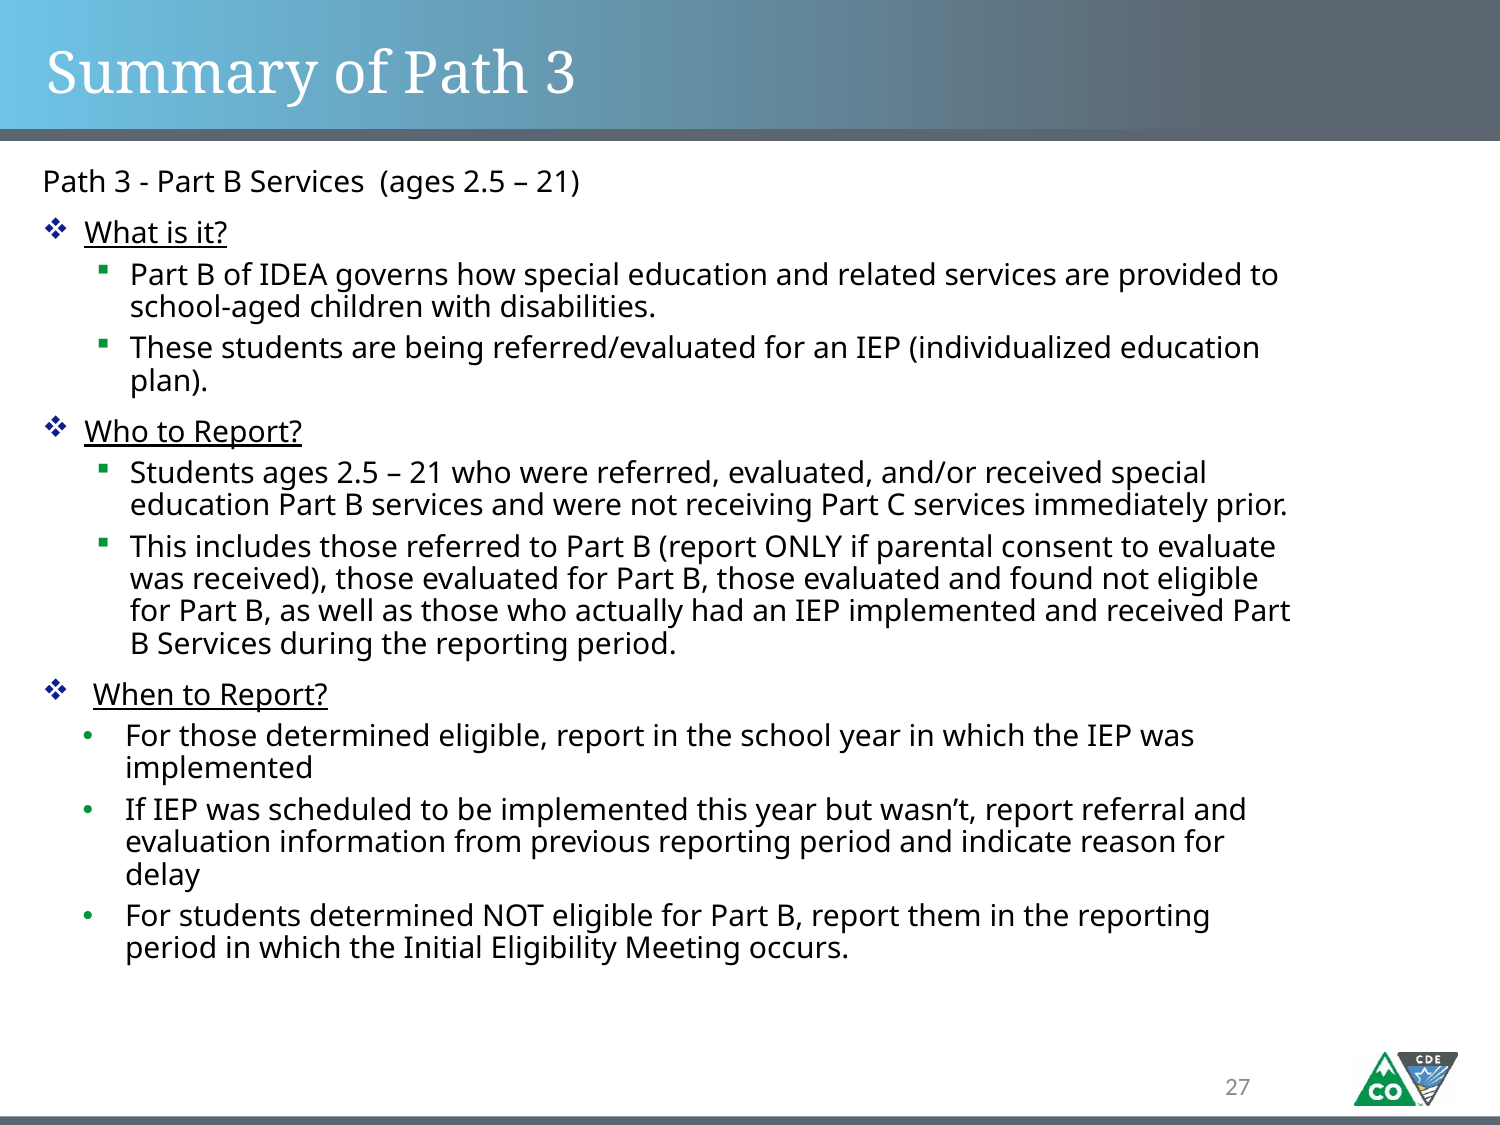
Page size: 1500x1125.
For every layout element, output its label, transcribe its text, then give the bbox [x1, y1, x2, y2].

list Path 3 - Part B Services (ages 2.5 – 21) What is it? Part B of IDEA governs how special education and related services are provided to school-aged children with disabilities. These students are being referred/evaluated for an IEP (individualized education plan). Who to Report? Students ages 2.5 – 21 who were referred, evaluated, and/or received special education Part B services and were not receiving Part C services immediately prior. This includes those referred to Part B (report ONLY if parental consent to evaluate was received), those evaluated for Part B, those evaluated and found not eligible for Part B, as well as those who actually had an IEP implemented and received Part B Services during the reporting period. When to Report? For those determined eligible, report in the school year in which the IEP was implemented If IEP was scheduled to be implemented this year but wasn’t, report referral and evaluation information from previous reporting period and indicate reason for delay For students determined NOT eligible for Part B, report them in the reporting period in which the Initial Eligibility Meeting occurs. [13, 159, 1308, 986]
title Summary of Path 3 [31, 31, 1326, 117]
picture [1354, 1052, 1458, 1106]
